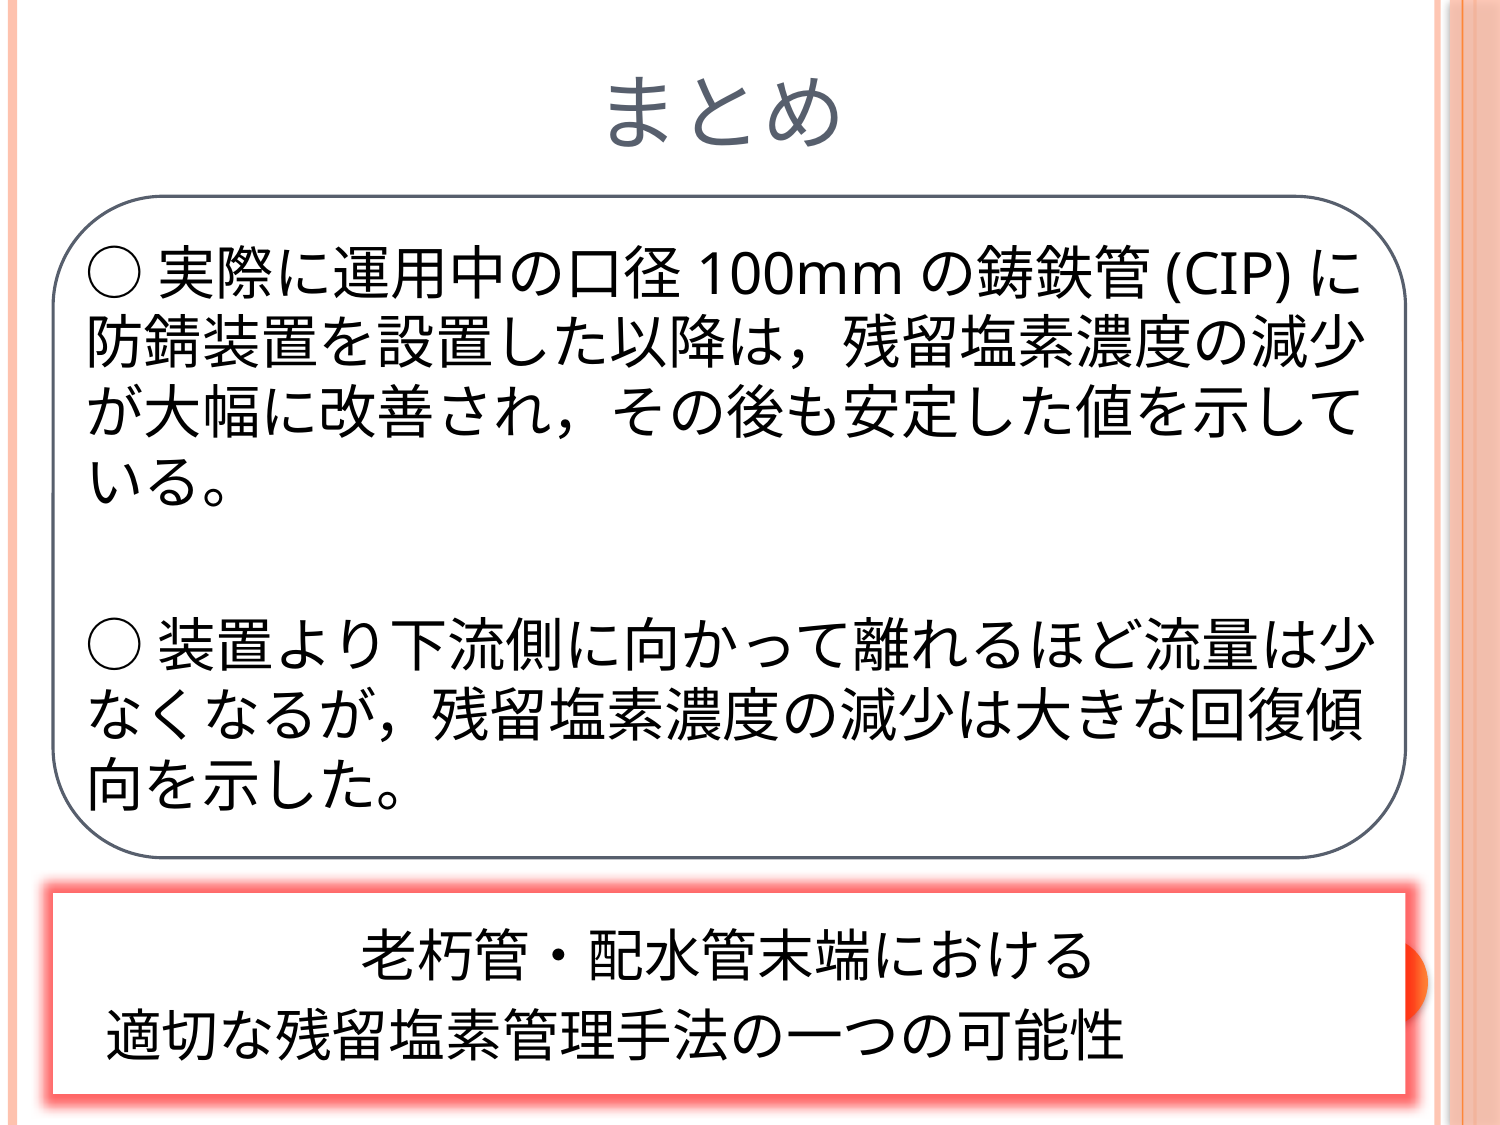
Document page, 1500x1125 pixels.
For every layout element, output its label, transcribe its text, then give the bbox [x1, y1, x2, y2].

text_box ○実際に運用中の口径100mmの鋳鉄管(CIP)に防錆装置を設置した以降は，残留塩素濃度の減少が大幅に改善され，その後も安定した値を示している。 ○装置より下流側に向かって離れるほど流量は少なくなるが，残留塩素濃度の減少は大きな回復傾向を示した。 [70, 184, 1394, 255]
text_box ○実際に運用中の口径100mmの鋳鉄管(CIP)に防錆装置を設置した以降は，残留塩素濃度の減少が大幅に改善され，その後も安定した値を示している。 ○装置より下流側に向かって離れるほど流量は少なくなるが，残留塩素濃度の減少は大きな回復傾向を示した。 [70, 799, 1394, 870]
text_box まとめ [466, 11, 975, 184]
text_box 老朽管・配水管末端における 適切な残留塩素管理手法の一つの可能性 [53, 893, 1406, 1094]
text_box [53, 196, 1406, 858]
